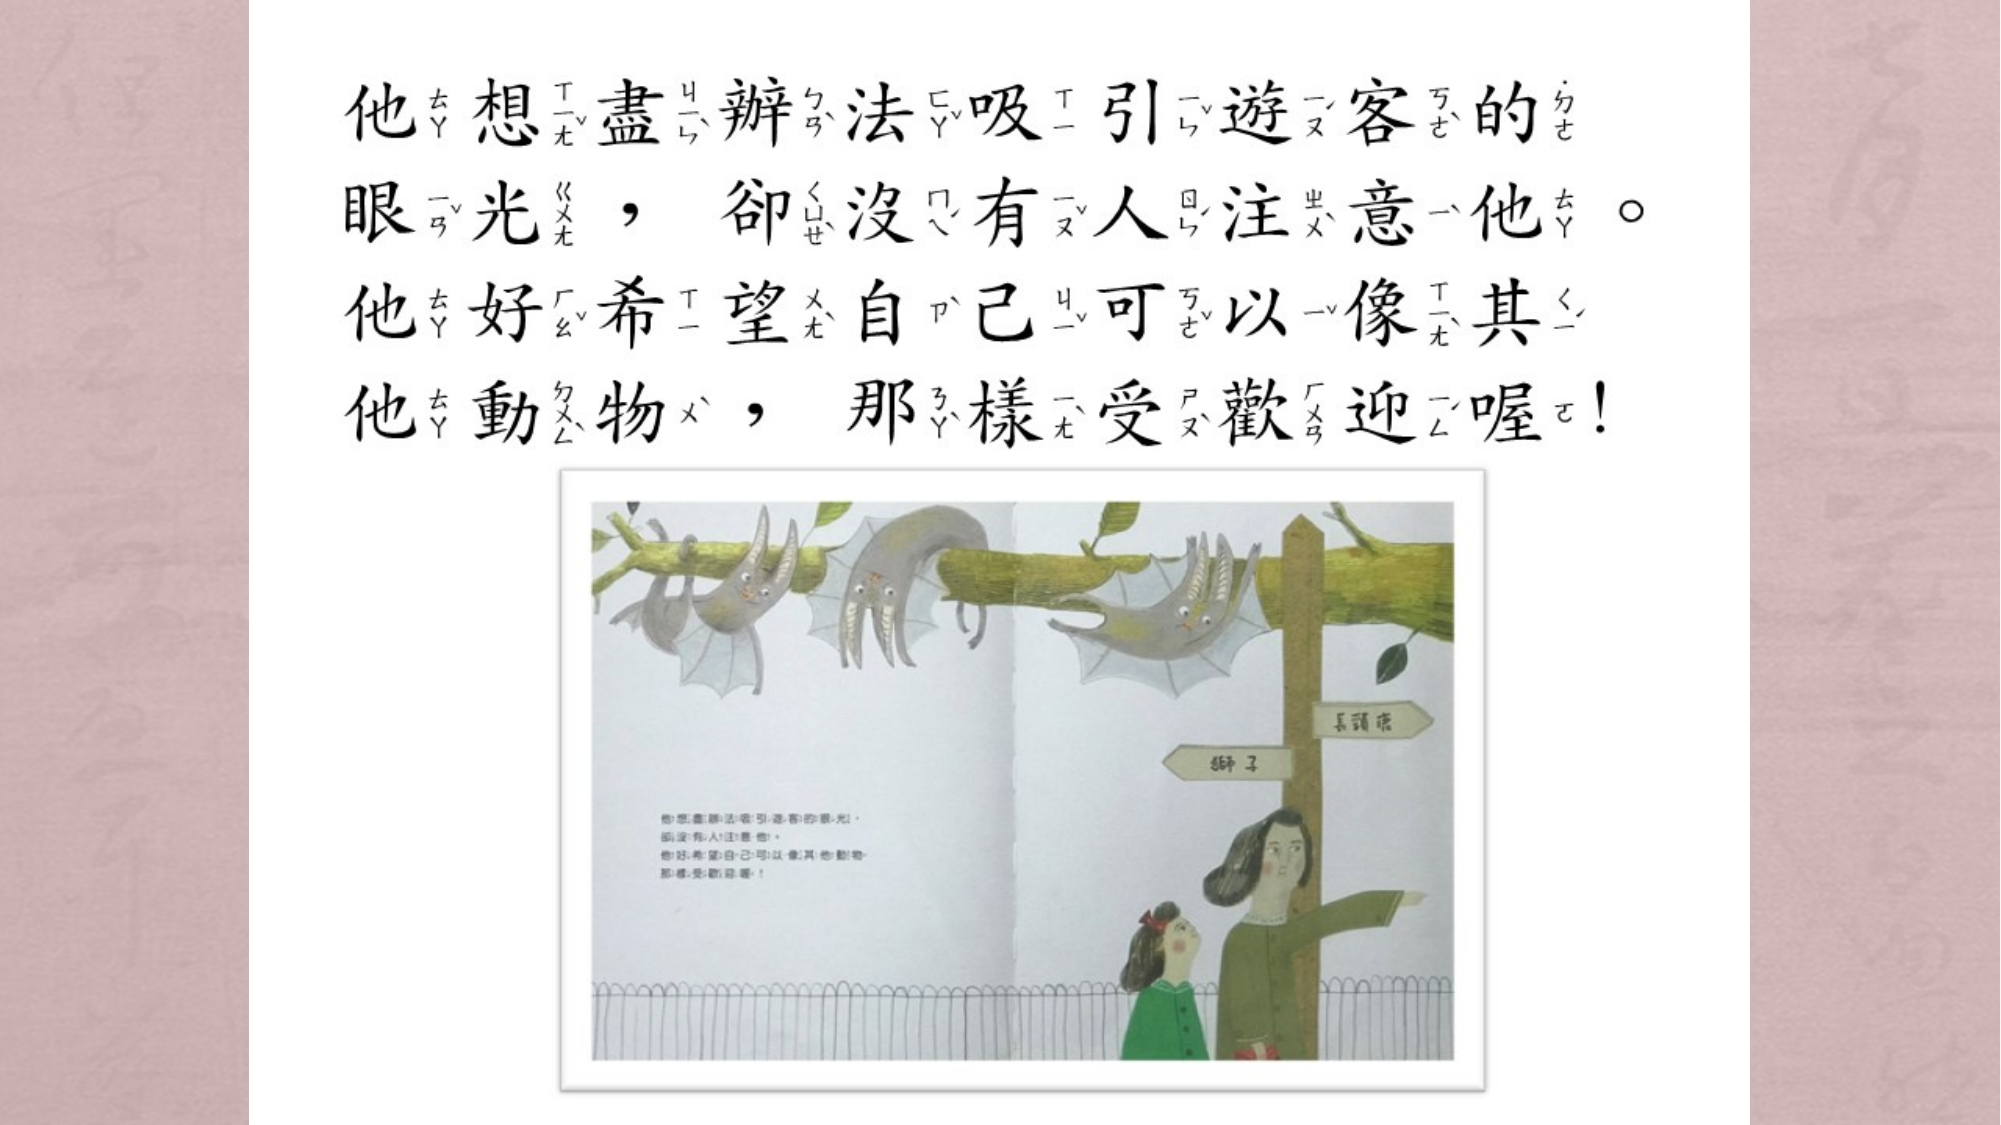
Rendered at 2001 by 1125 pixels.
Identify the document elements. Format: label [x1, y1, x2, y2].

picture [249, 0, 1751, 1125]
